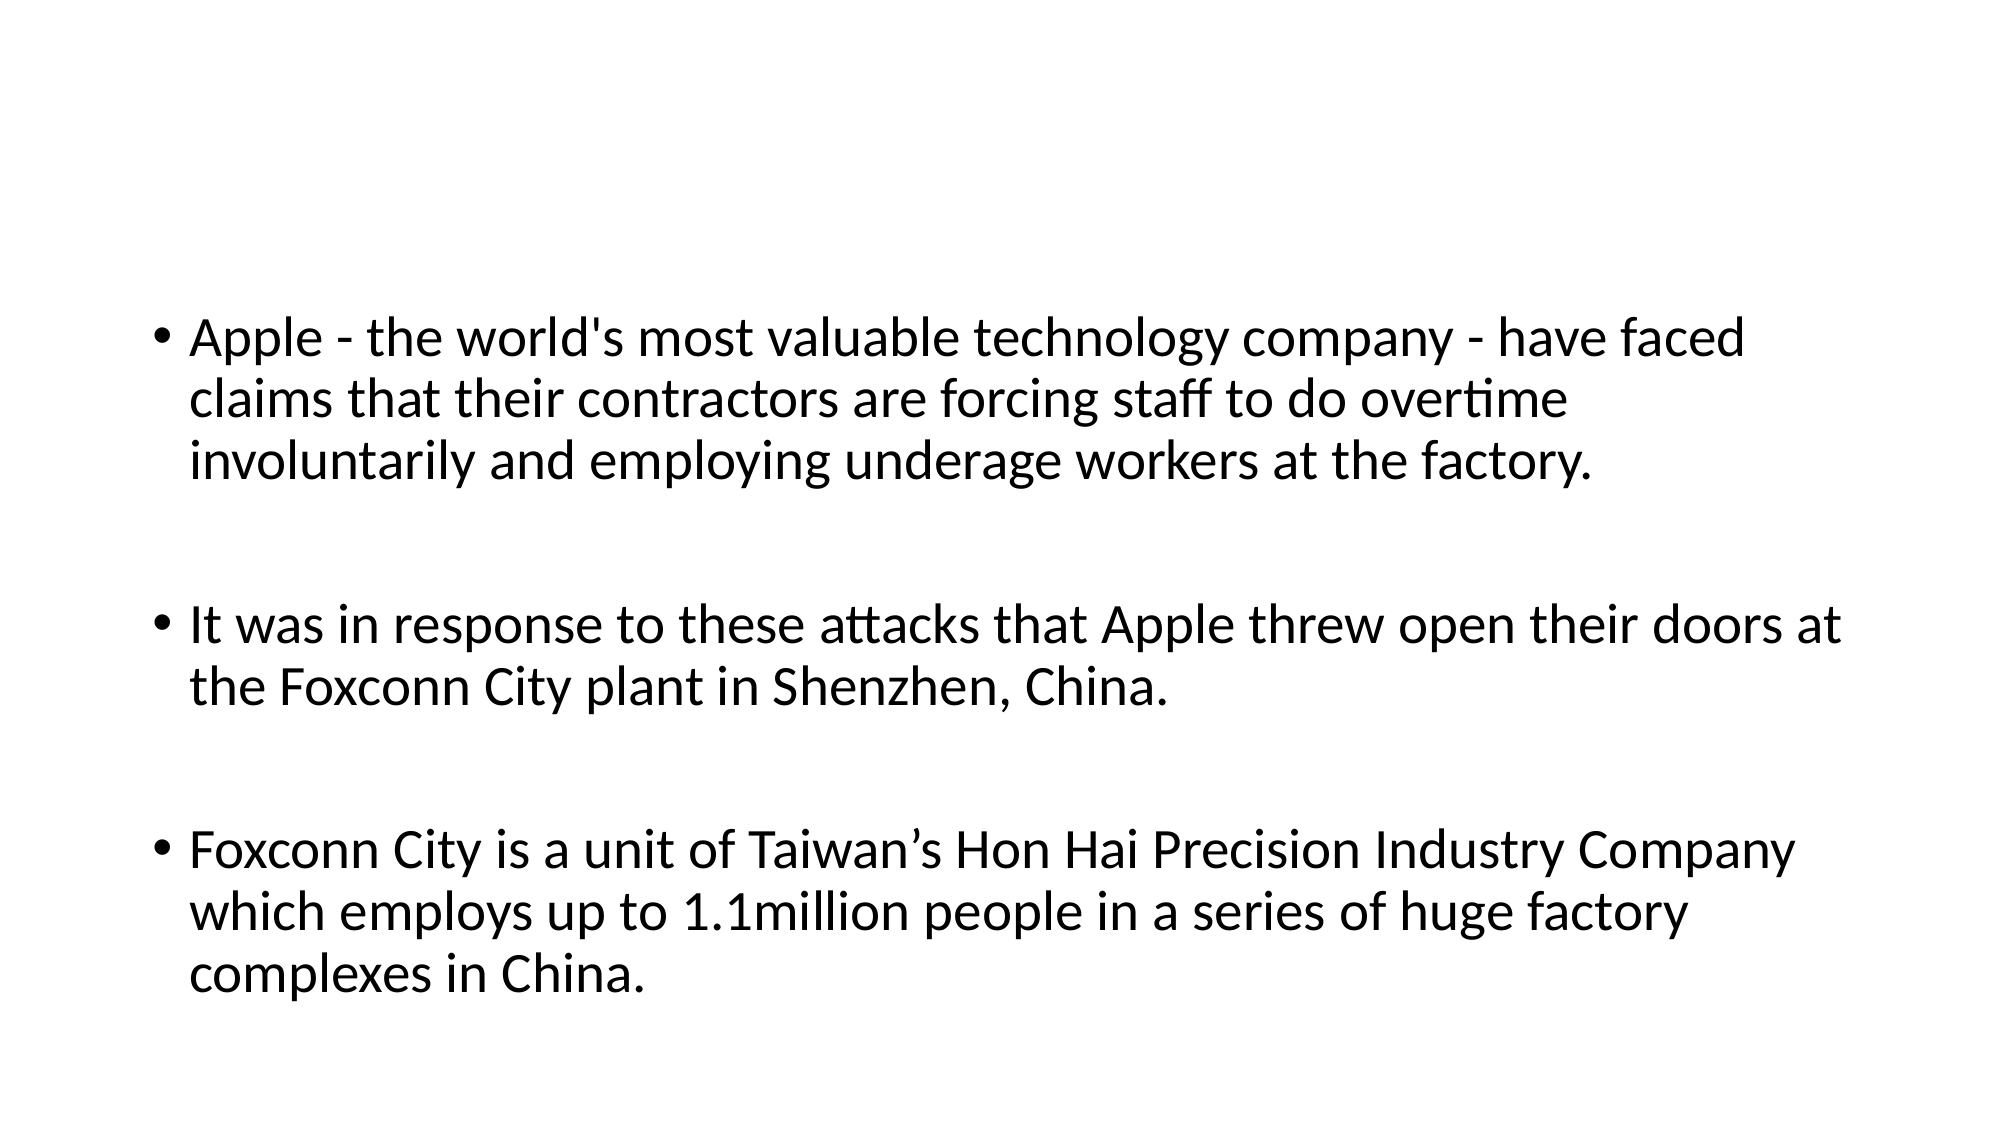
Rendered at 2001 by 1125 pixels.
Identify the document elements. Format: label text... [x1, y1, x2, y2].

list Apple - the world's most valuable technology company - have faced claims that their contractors are forcing staff to do overtime involuntarily and employing underage workers at the factory. It was in response to these attacks that Apple threw open their doors at the Foxconn City plant in Shenzhen, China. Foxconn City is a unit of Taiwan’s Hon Hai Precision Industry Company which employs up to 1.1million people in a series of huge factory complexes in China. [137, 299, 1863, 1014]
